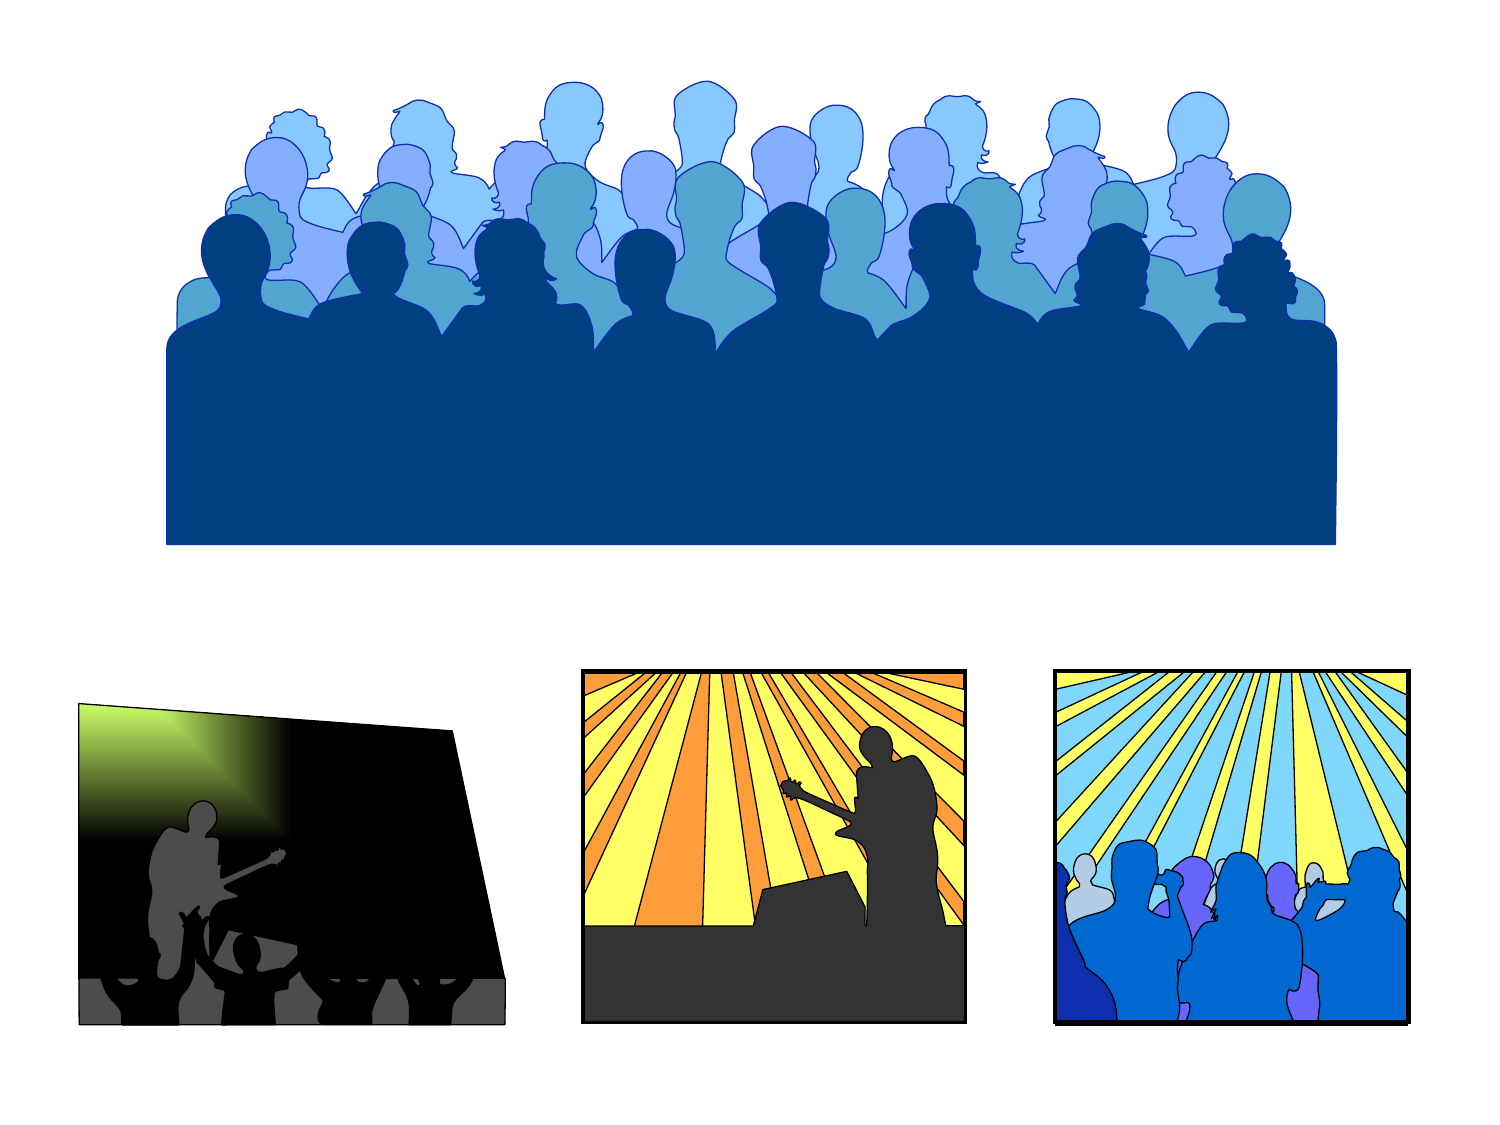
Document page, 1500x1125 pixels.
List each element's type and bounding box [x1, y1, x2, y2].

text_box [1054, 670, 1410, 1026]
text_box [78, 703, 506, 1025]
text_box [166, 80, 1338, 545]
text_box [582, 670, 969, 1023]
